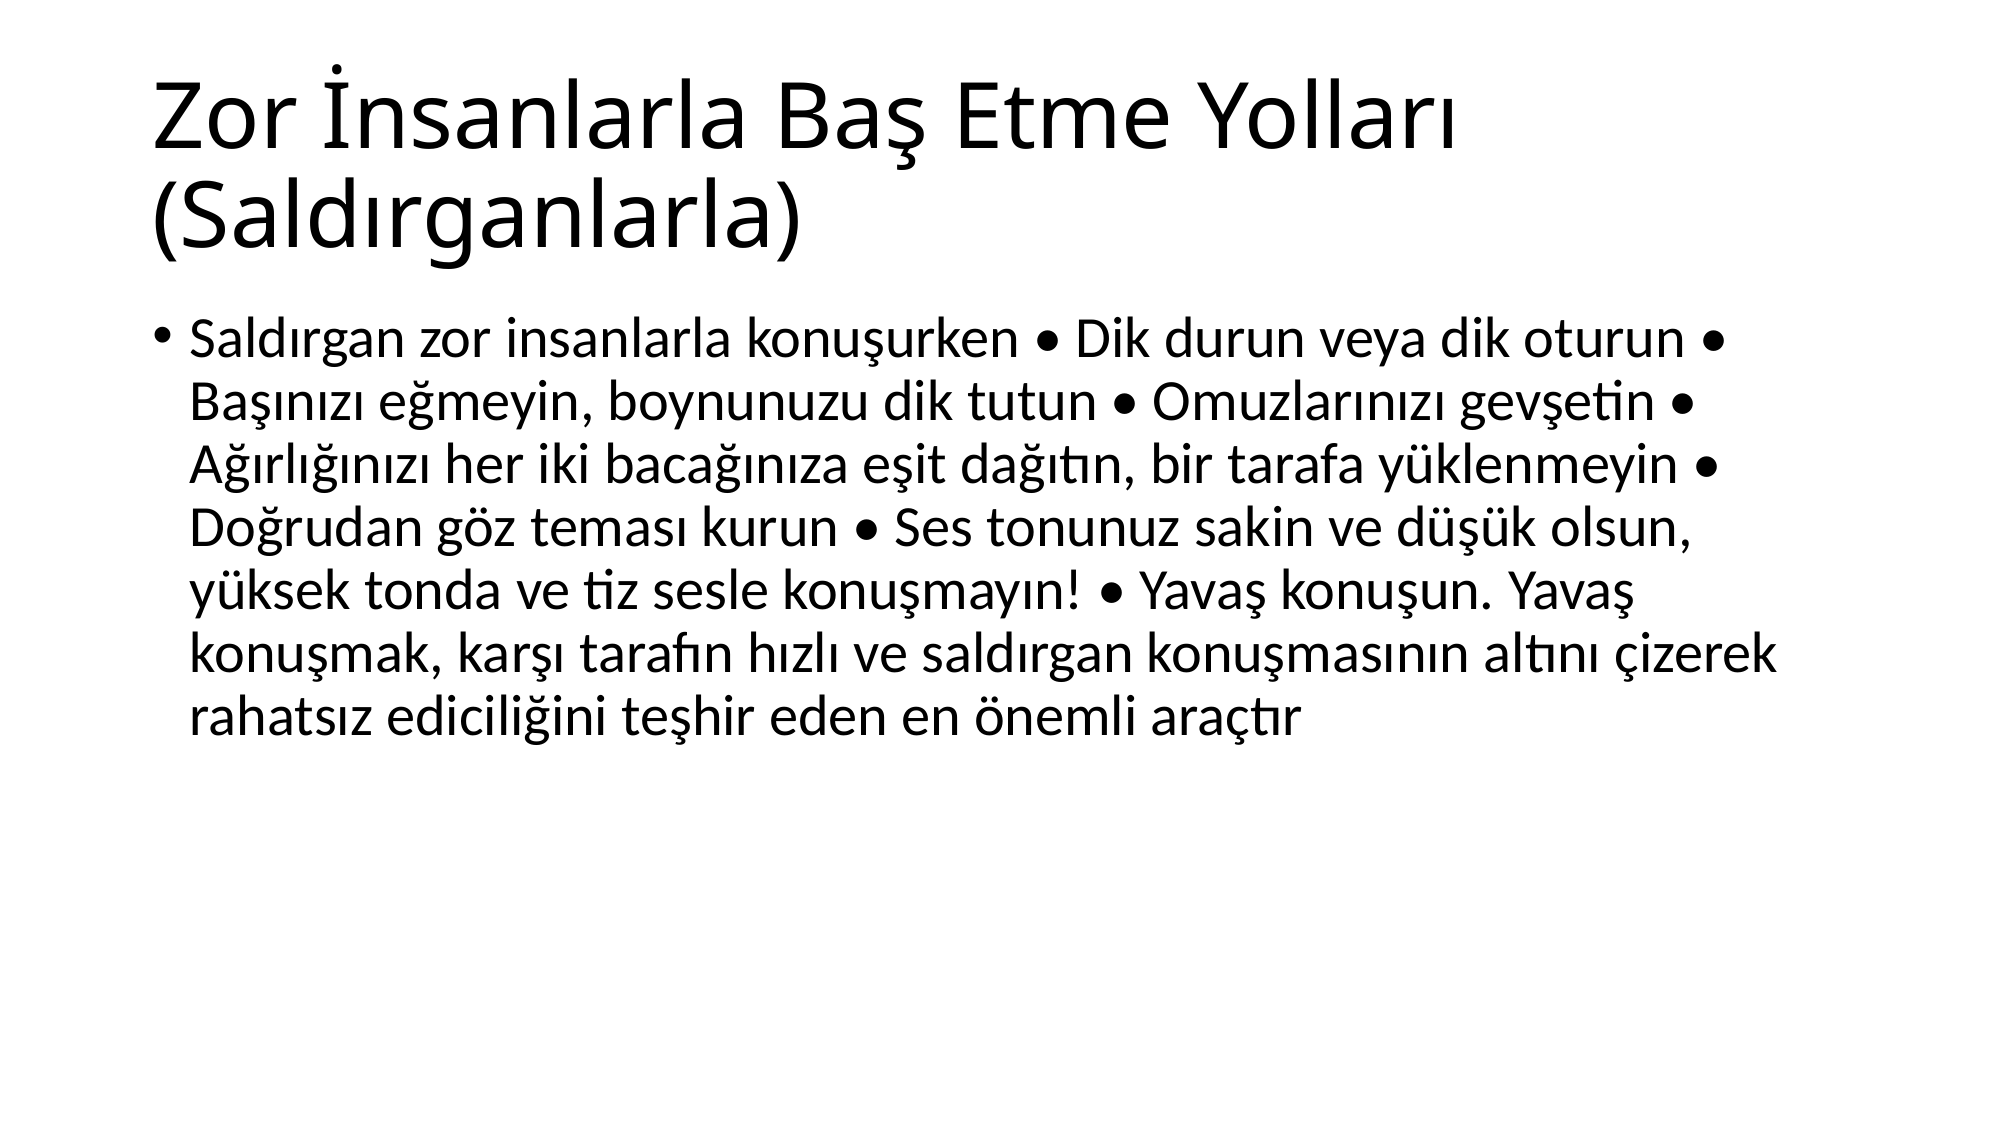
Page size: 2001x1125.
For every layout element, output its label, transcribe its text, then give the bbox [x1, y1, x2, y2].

title Zor İnsanlarla Baş Etme Yolları (Saldırganlarla) [137, 59, 1863, 278]
list Saldırgan zor insanlarla konuşurken • Dik durun veya dik oturun • Başınızı eğmeyin, boynunuzu dik tutun • Omuzlarınızı gevşetin • Ağırlığınızı her iki bacağınıza eşit dağıtın, bir tarafa yüklenmeyin • Doğrudan göz teması kurun • Ses tonunuz sakin ve düşük olsun, yüksek tonda ve tiz sesle konuşmayın! • Yavaş konuşun. Yavaş konuşmak, karşı tarafın hızlı ve saldırgan konuşmasının altını çizerek rahatsız ediciliğini teşhir eden en önemli araçtır [137, 299, 1863, 1014]
